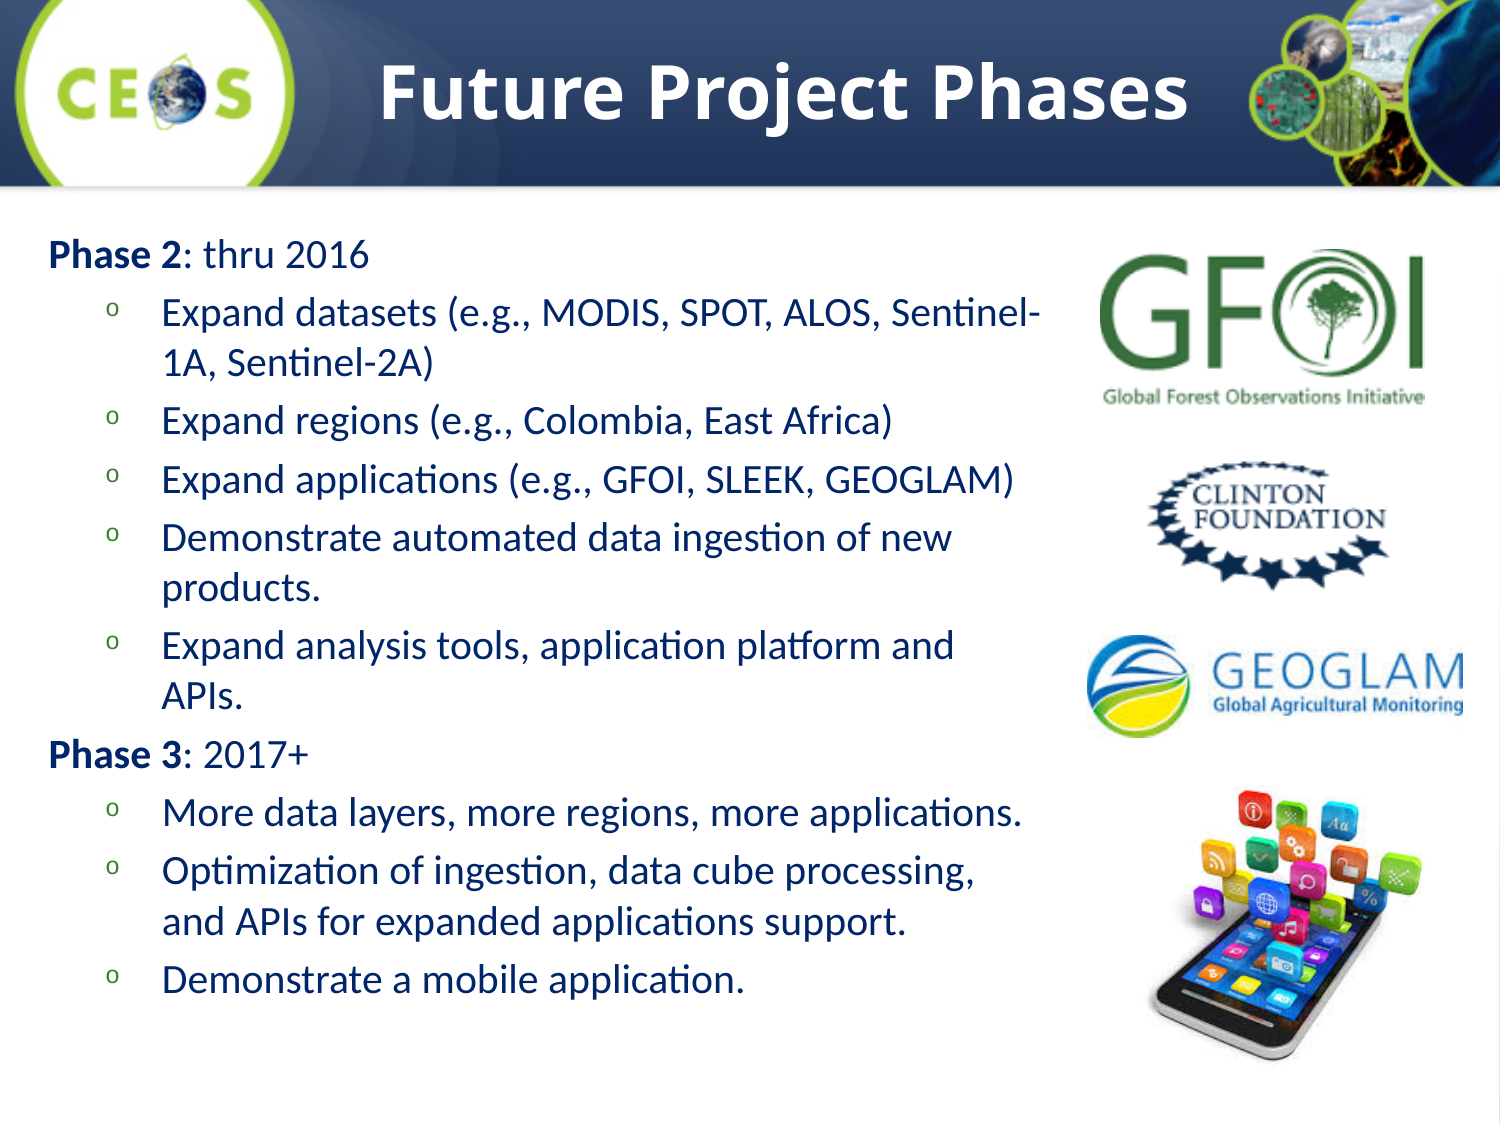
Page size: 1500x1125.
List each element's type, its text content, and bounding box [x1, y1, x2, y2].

picture [1087, 635, 1463, 738]
text_box Phase 2: thru 2016 Expand datasets (e.g., MODIS, SPOT, ALOS, Sentinel-1A, Sentinel-2A) Expand regions (e.g., Colombia, East Africa) Expand applications (e.g., GFOI, SLEEK, GEOGLAM) Demonstrate automated data ingestion of new products. Expand analysis tools, application platform and APIs. Phase 3: 2017+ More data layers, more regions, more applications. Optimization of ingestion, data cube processing, and APIs for expanded applications support. Demonstrate a mobile application. [24, 218, 1063, 1088]
picture [0, 0, 1500, 1125]
picture [1124, 774, 1438, 1079]
title Future Project Phases [362, 37, 1226, 133]
picture [1124, 437, 1419, 603]
picture [1099, 249, 1426, 409]
